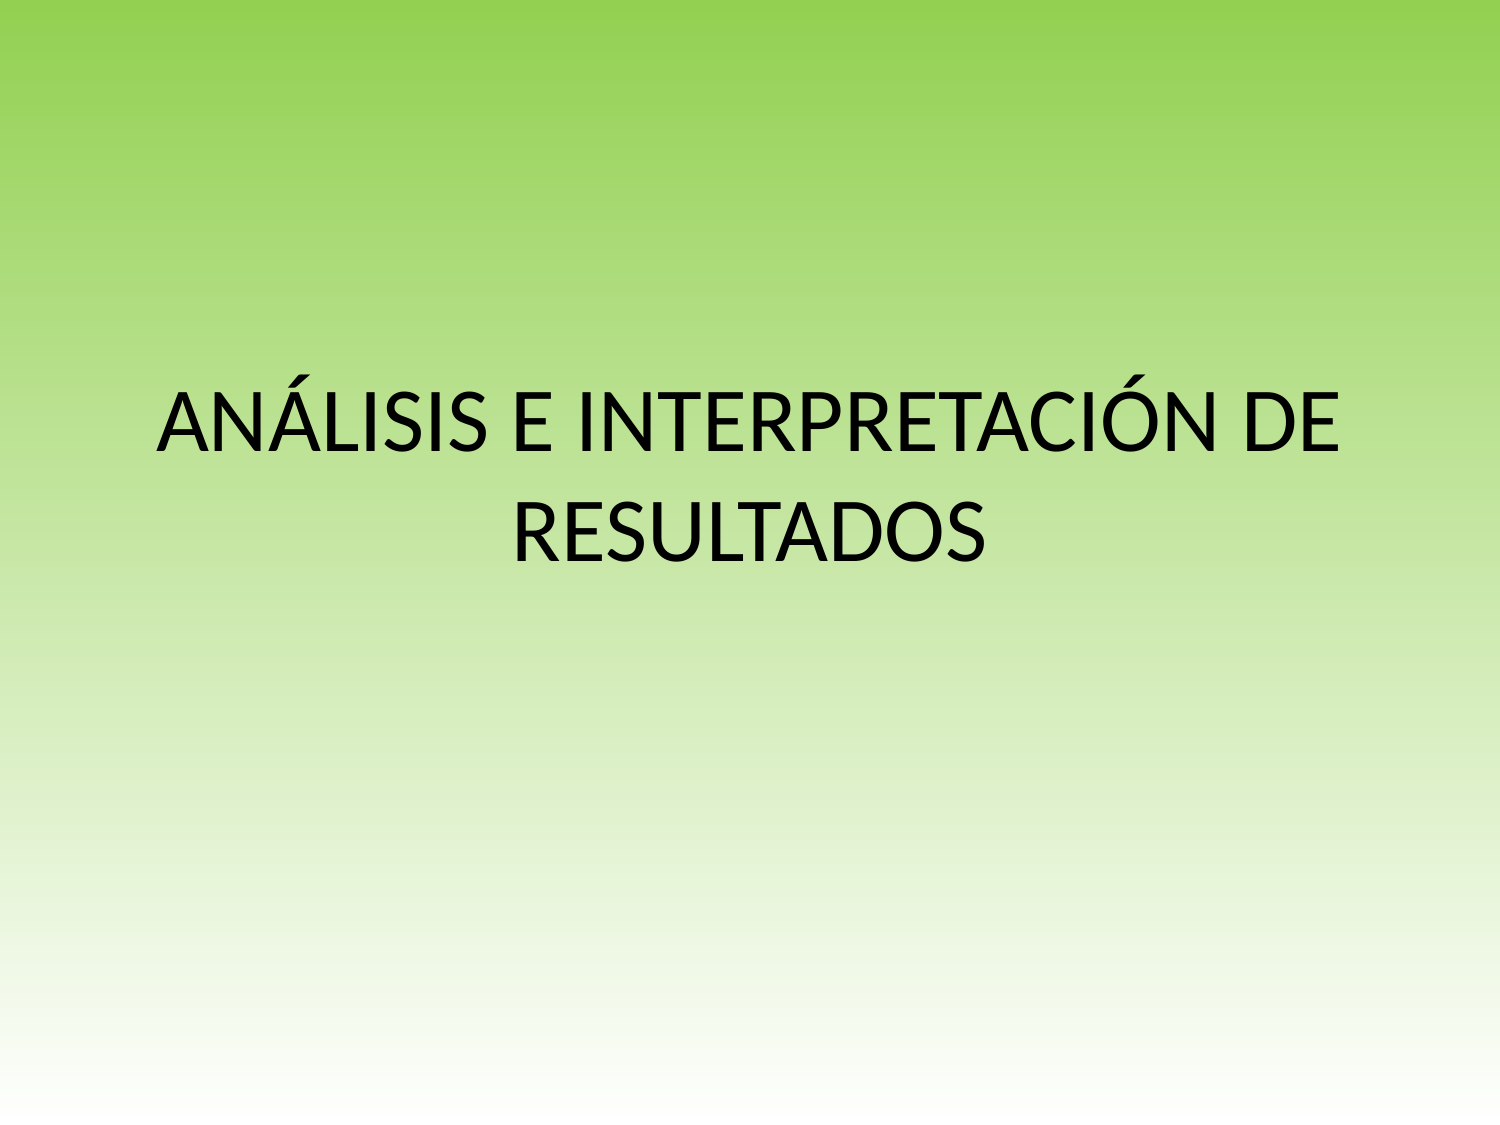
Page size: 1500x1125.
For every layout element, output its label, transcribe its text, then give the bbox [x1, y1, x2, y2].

title ANÁLISIS E INTERPRETACIÓN DE RESULTADOS [112, 349, 1388, 591]
